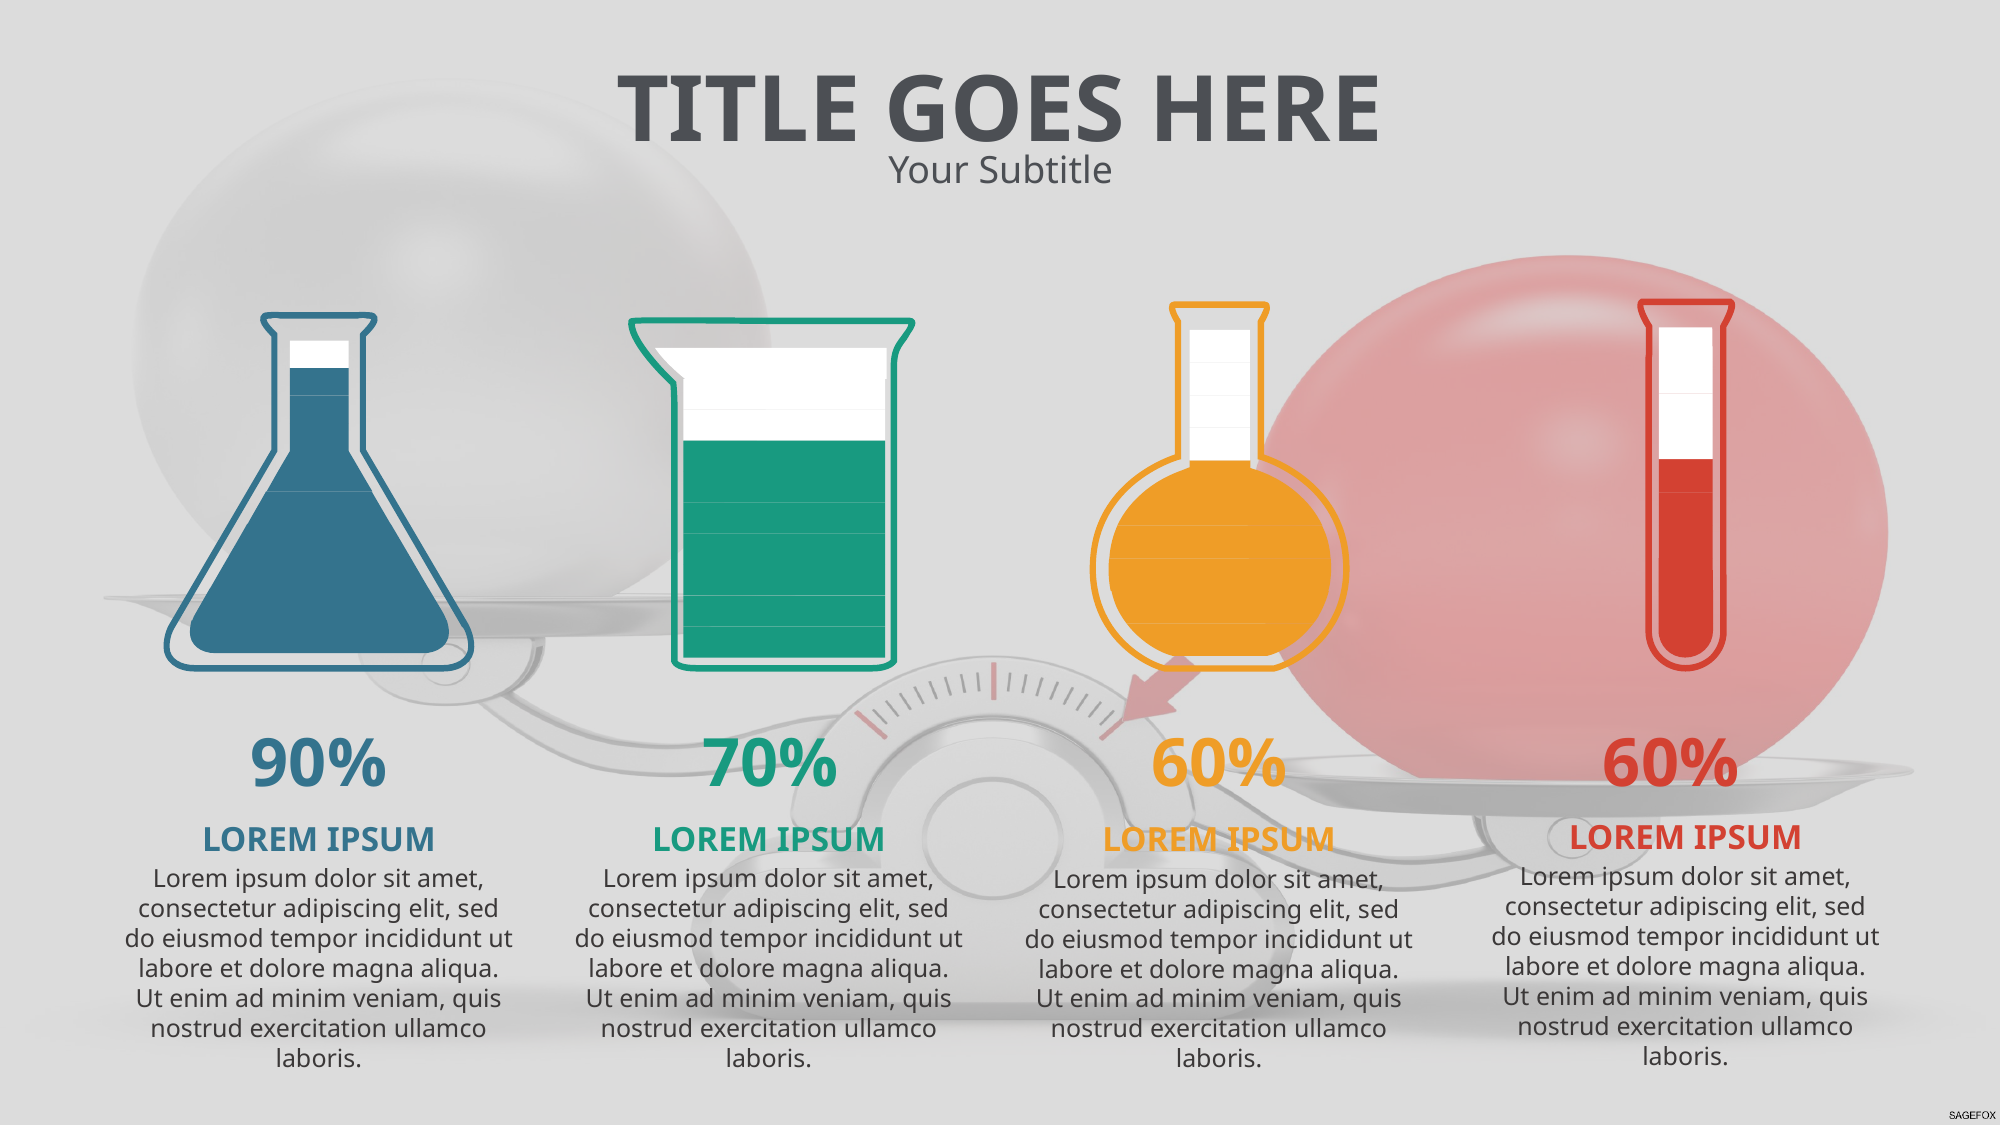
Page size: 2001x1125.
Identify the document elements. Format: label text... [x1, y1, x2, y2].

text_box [625, 317, 917, 672]
text_box LOREM IPSUM Lorem ipsum dolor sit amet, consectetur adipiscing elit, sed do eiusmod tempor incididunt ut labore et dolore magna aliqua. Ut enim ad minim veniam, quis nostrud exercitation ullamco laboris. [1475, 808, 1896, 1078]
text_box 90% [235, 712, 403, 808]
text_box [548, 42, 1452, 199]
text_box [1636, 298, 1736, 672]
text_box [163, 311, 475, 672]
text_box 70% [687, 712, 854, 808]
text_box LOREM IPSUM Lorem ipsum dolor sit amet, consectetur adipiscing elit, sed do eiusmod tempor incididunt ut labore et dolore magna aliqua. Ut enim ad minim veniam, quis nostrud exercitation ullamco laboris. [108, 810, 529, 1080]
text_box LOREM IPSUM Lorem ipsum dolor sit amet, consectetur adipiscing elit, sed do eiusmod tempor incididunt ut labore et dolore magna aliqua. Ut enim ad minim veniam, quis nostrud exercitation ullamco laboris. [1009, 810, 1430, 1081]
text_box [1082, 301, 1357, 672]
text_box 60% [1588, 712, 1755, 808]
text_box LOREM IPSUM Lorem ipsum dolor sit amet, consectetur adipiscing elit, sed do eiusmod tempor incididunt ut labore et dolore magna aliqua. Ut enim ad minim veniam, quis nostrud exercitation ullamco laboris. [559, 810, 979, 1080]
text_box 60% [1136, 712, 1303, 808]
picture [1925, 0, 2001, 1125]
